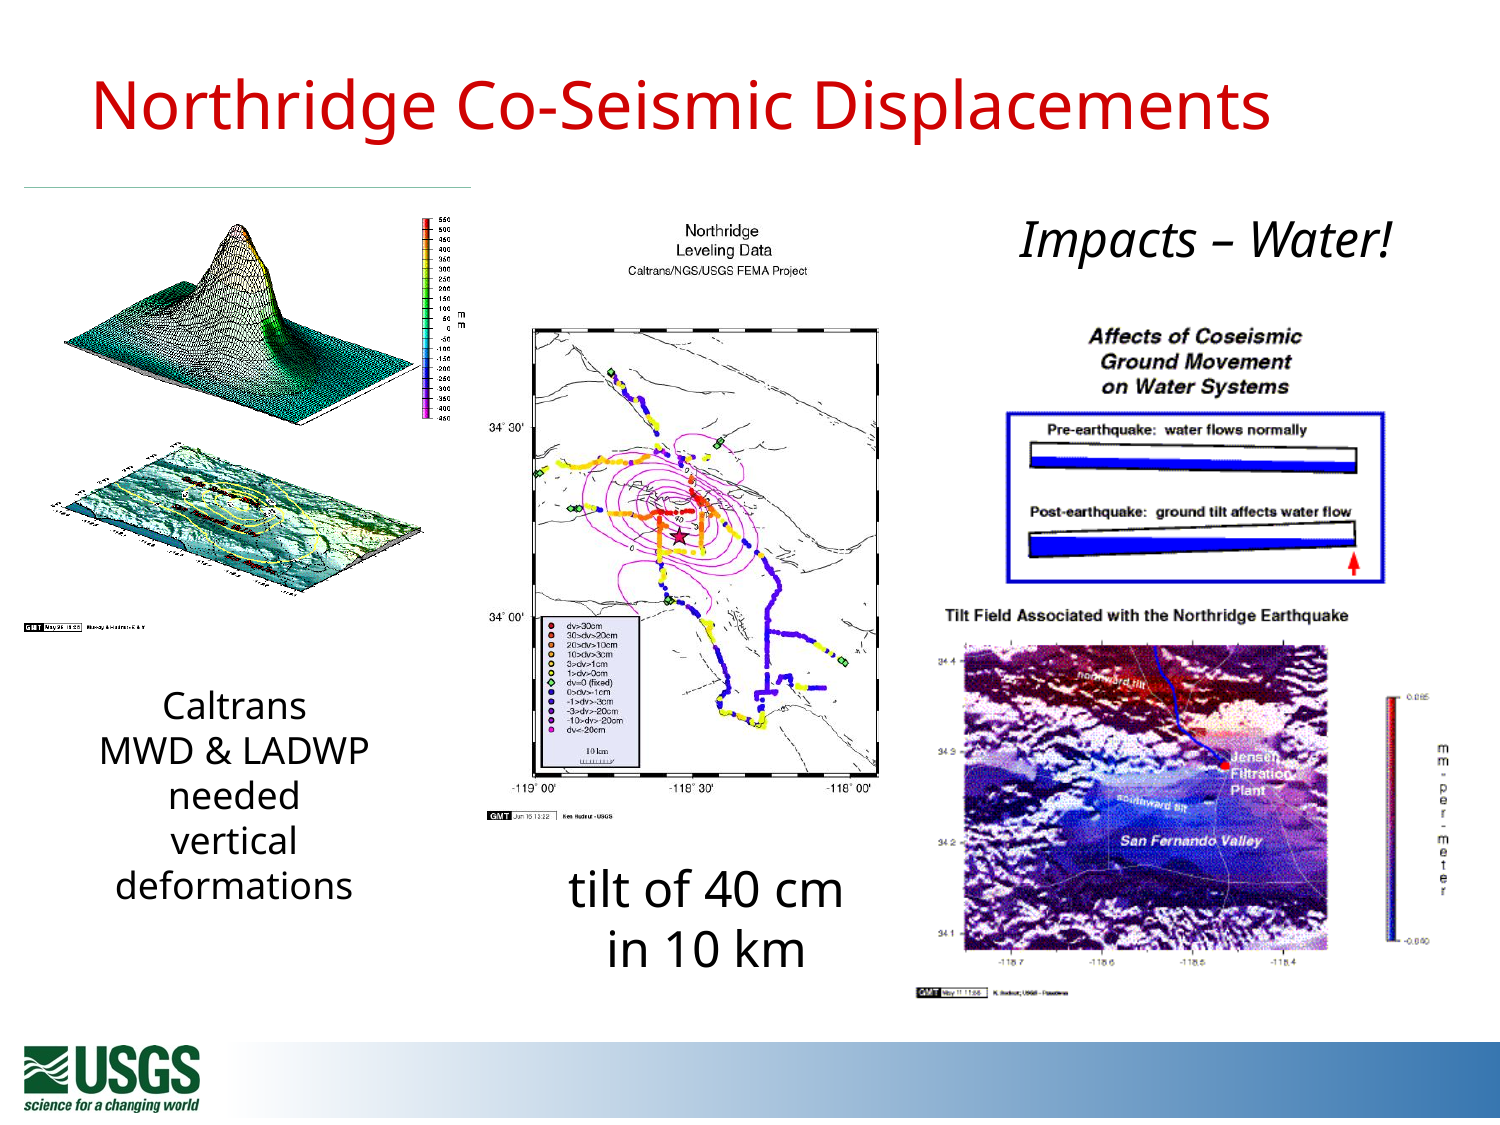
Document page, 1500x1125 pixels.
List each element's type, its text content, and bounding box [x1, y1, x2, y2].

text_box tilt of 40 cm in 10 km [553, 849, 860, 985]
picture [899, 299, 1452, 1013]
text_box Impacts – Water! [1005, 199, 1408, 275]
title Northridge Co-Seismic Displacements [75, 37, 1425, 150]
picture [24, 187, 471, 638]
picture [24, 1045, 200, 1113]
text_box Caltrans MWD & LADWP needed vertical deformations [83, 674, 386, 915]
picture [487, 224, 879, 820]
